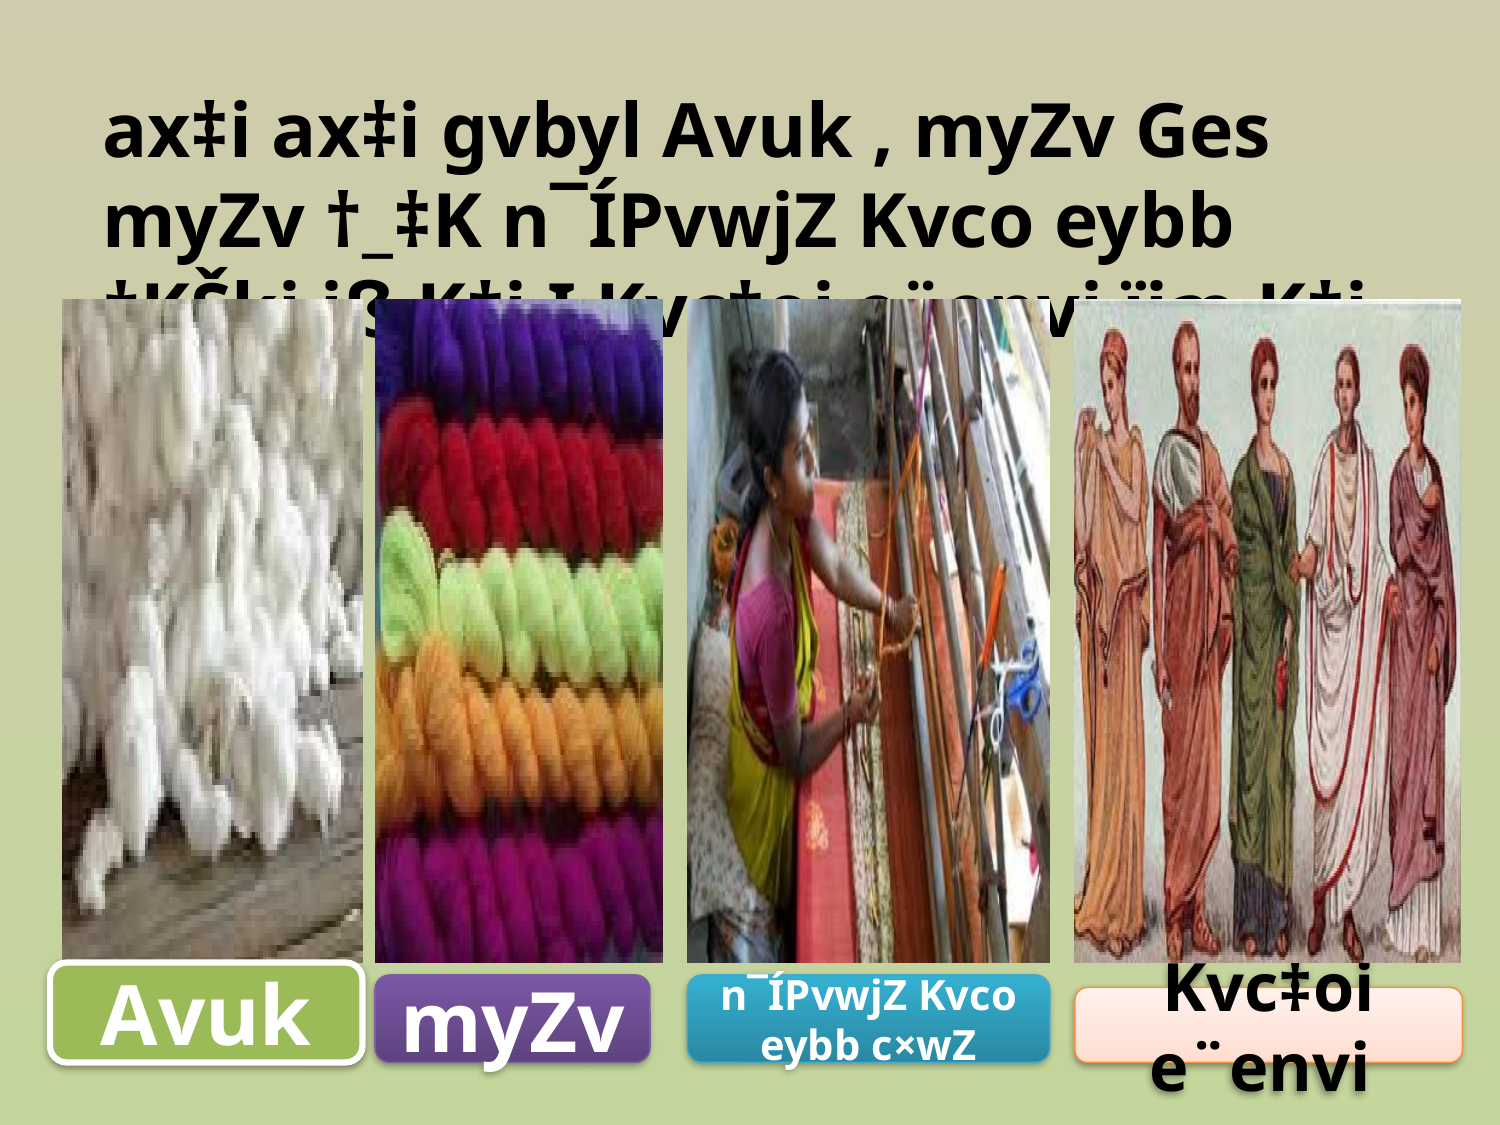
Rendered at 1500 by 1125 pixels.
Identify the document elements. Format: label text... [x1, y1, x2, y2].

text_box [374, 299, 663, 1063]
text_box ax‡i ax‡i gvbyl Avuk , myZv Ges myZv †_‡K n¯ÍPvwjZ Kvco eybb †KŠkj iß K‡i I Kvc‡oi e¨envi ïiæ K‡i [87, 74, 1463, 360]
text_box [49, 299, 363, 1063]
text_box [687, 299, 1051, 1063]
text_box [1074, 299, 1463, 1063]
